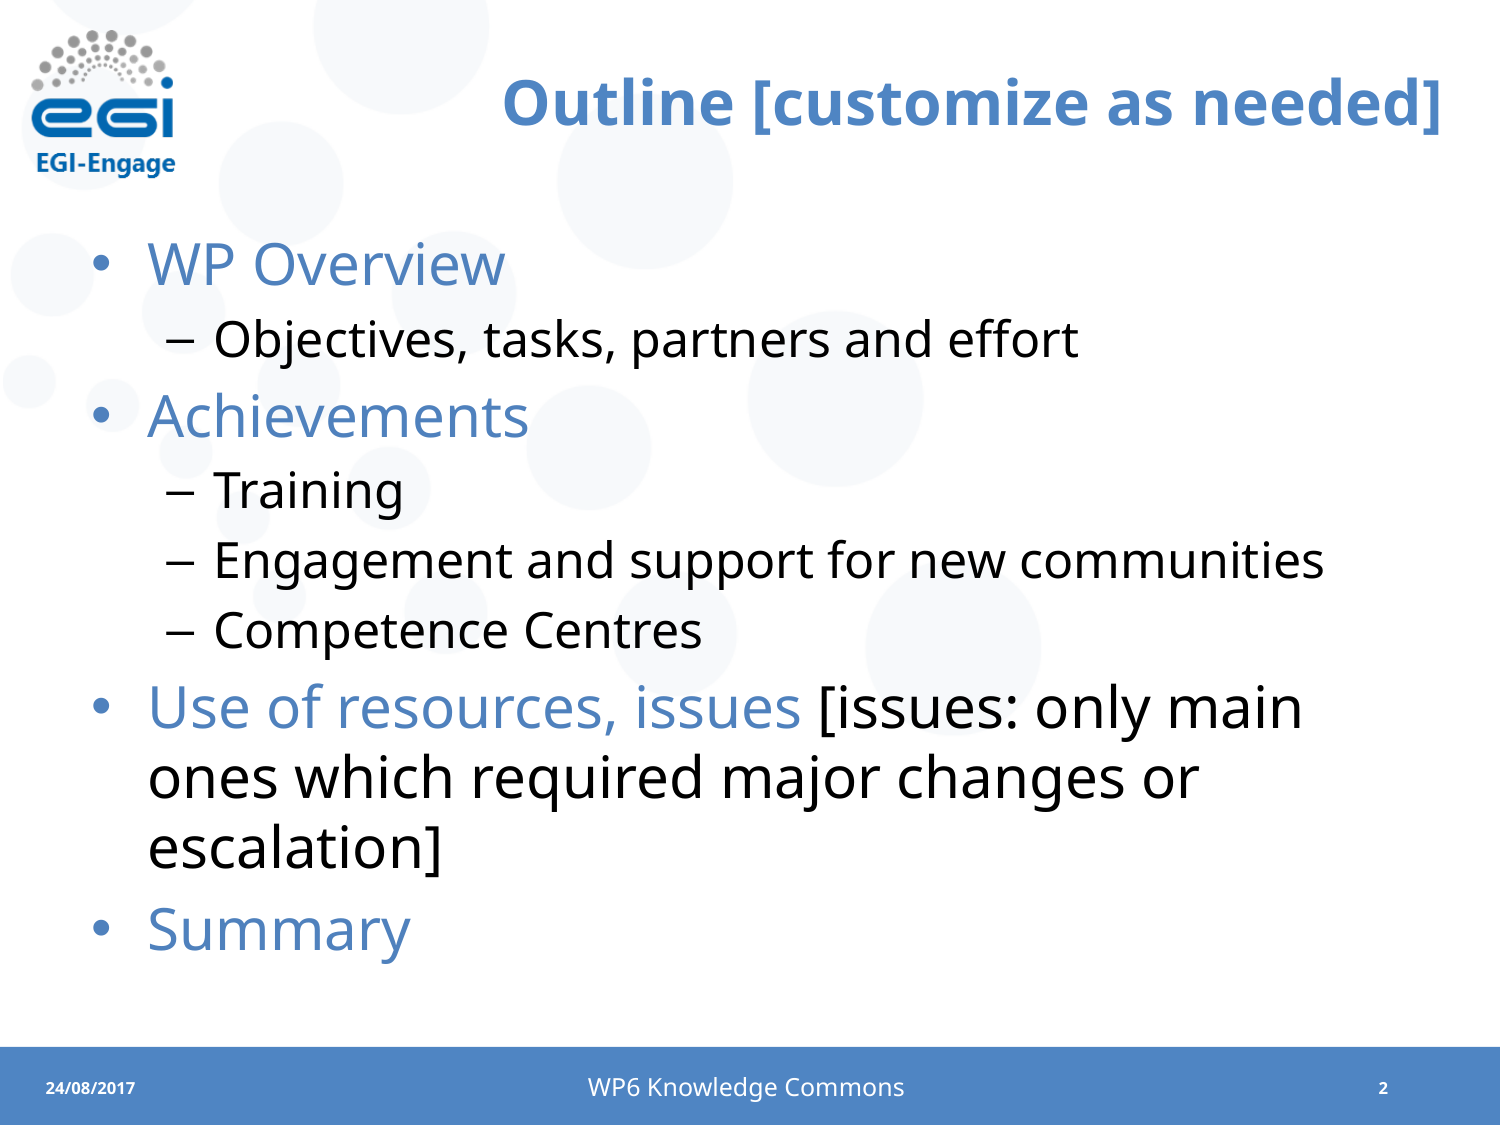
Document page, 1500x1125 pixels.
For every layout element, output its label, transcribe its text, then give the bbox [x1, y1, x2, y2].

footer WP6 Knowledge Commons [194, 1058, 1306, 1119]
title Outline [customize as needed] [253, 30, 1459, 171]
list WP Overview Objectives, tasks, partners and effort Achievements Training Engagement and support for new communities Competence Centres Use of resources, issues [issues: only main ones which required major changes or escalation] Summary [76, 220, 1459, 1005]
picture [3, 0, 1076, 772]
